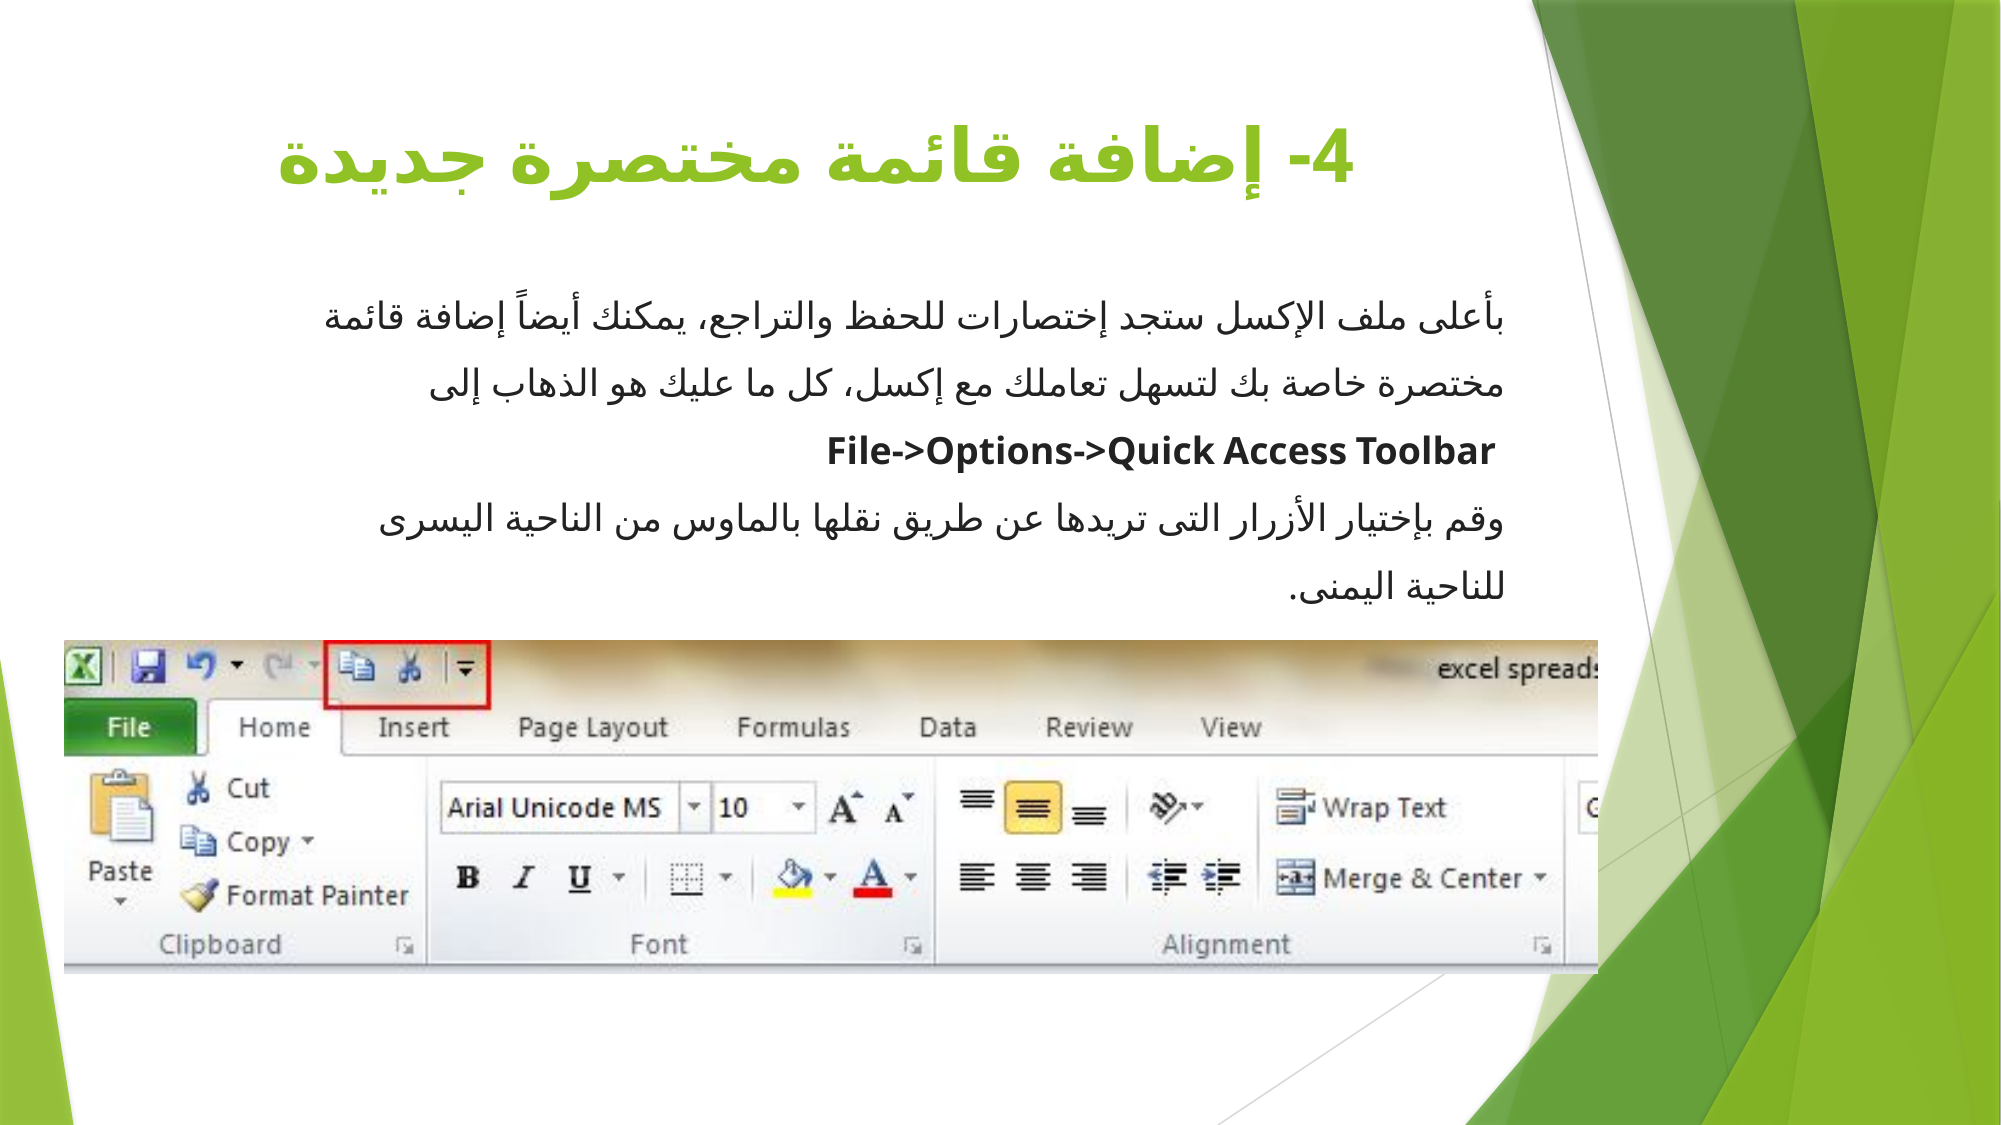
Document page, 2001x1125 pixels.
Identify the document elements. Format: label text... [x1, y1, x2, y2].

text_box بأعلى ملف الإكسل ستجد إختصارات للحفظ والتراجع، يمكنك أيضاً إضافة قائمة مختصرة خاصة بك لتسهل تعاملك مع إكسل، كل ما عليك هو الذهاب إلى File->Options->Quick Access Toolbar وقم بإختيار الأزرار التى تريدها عن طريق نقلها بالماوس من الناحية اليسرى للناحية اليمنى. [276, 261, 1522, 614]
title 4- إضافة قائمة مختصرة جديدة [111, 99, 1522, 317]
picture [64, 640, 1599, 975]
